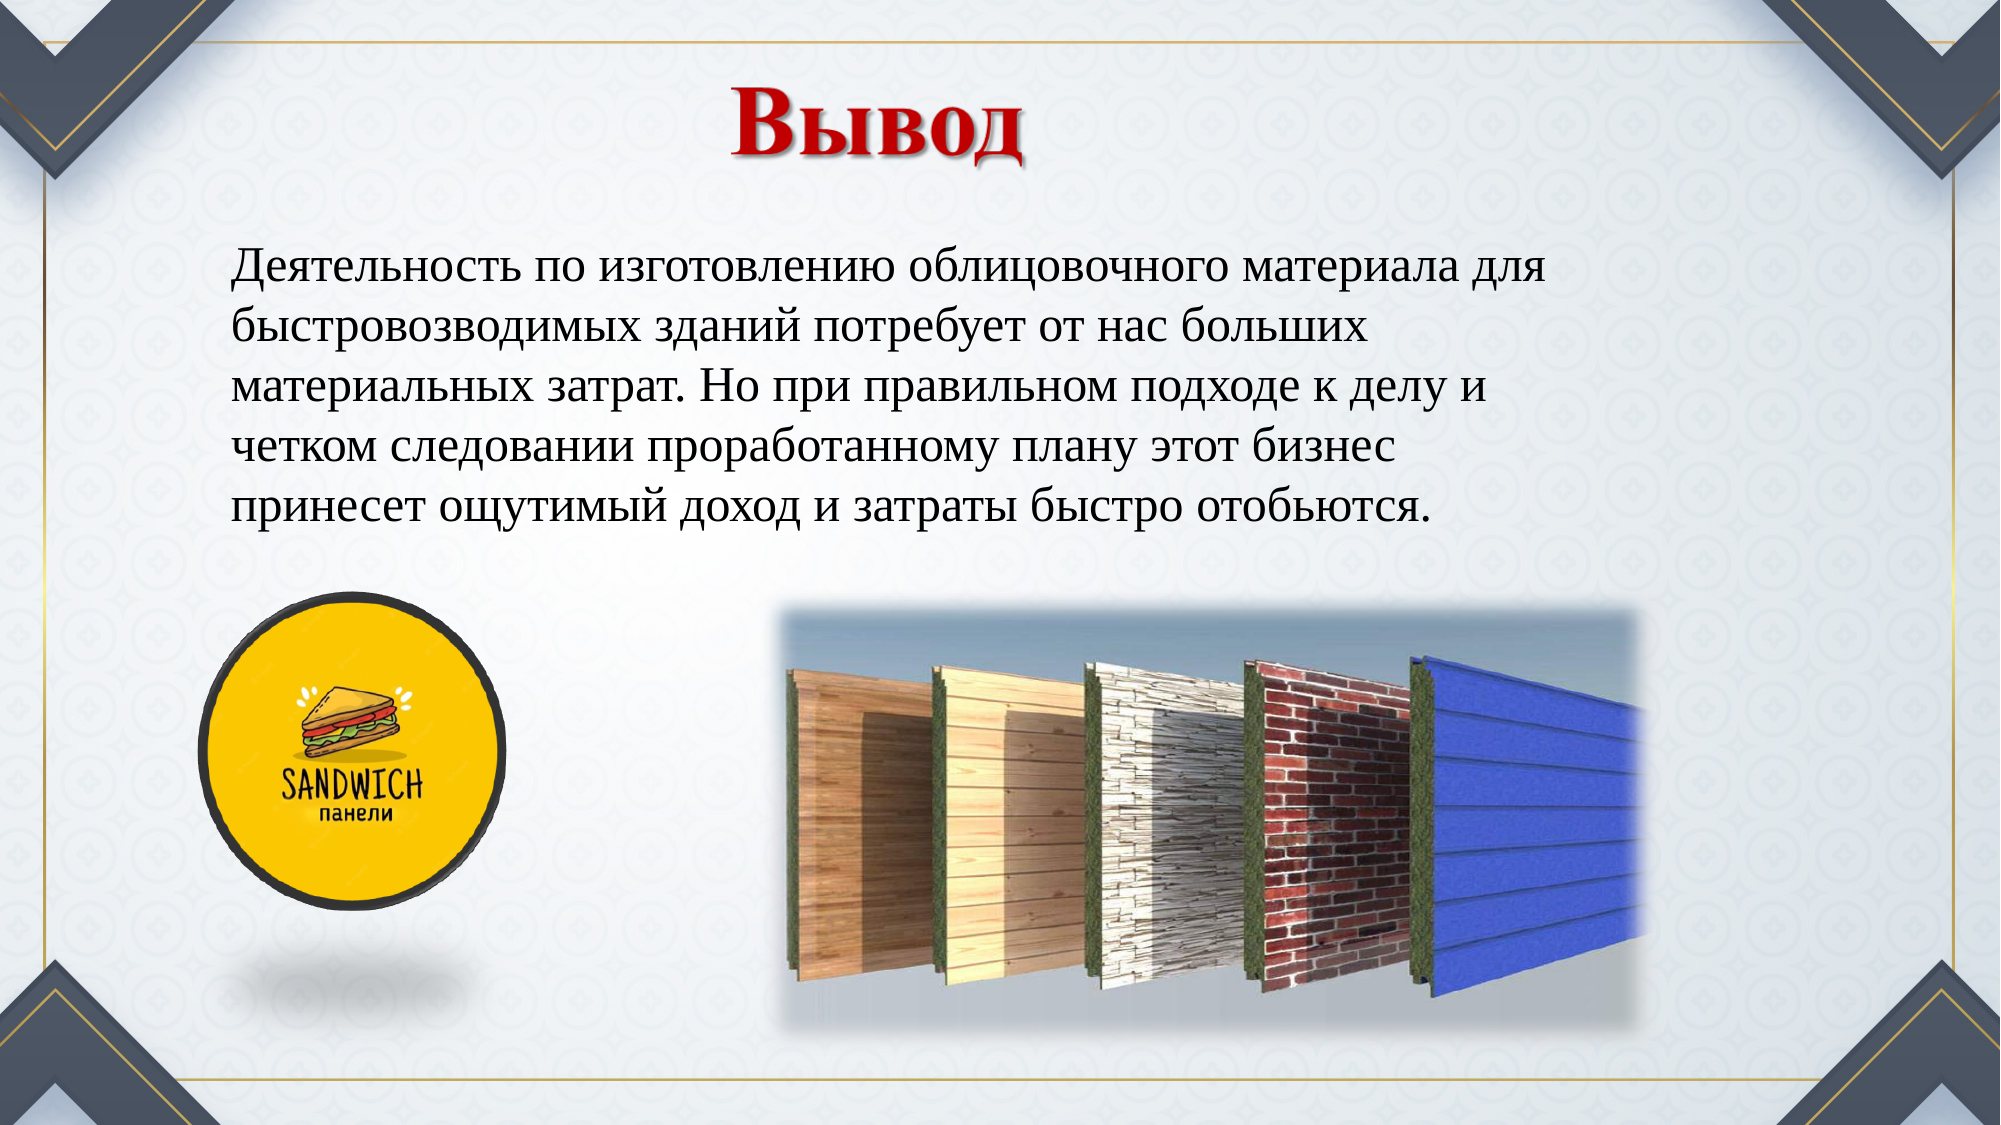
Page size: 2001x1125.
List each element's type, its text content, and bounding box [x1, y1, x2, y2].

picture [0, 0, 2000, 1125]
text_box Деятельность по изготовлению облицовочного материала для быстровозводимых зданий потребует от нас больших материальных затрат. Но при правильном подходе к делу и четком следовании проработанному плану этот бизнес принесет ощутимый доход и затраты быстро отобьются. [216, 223, 1619, 539]
